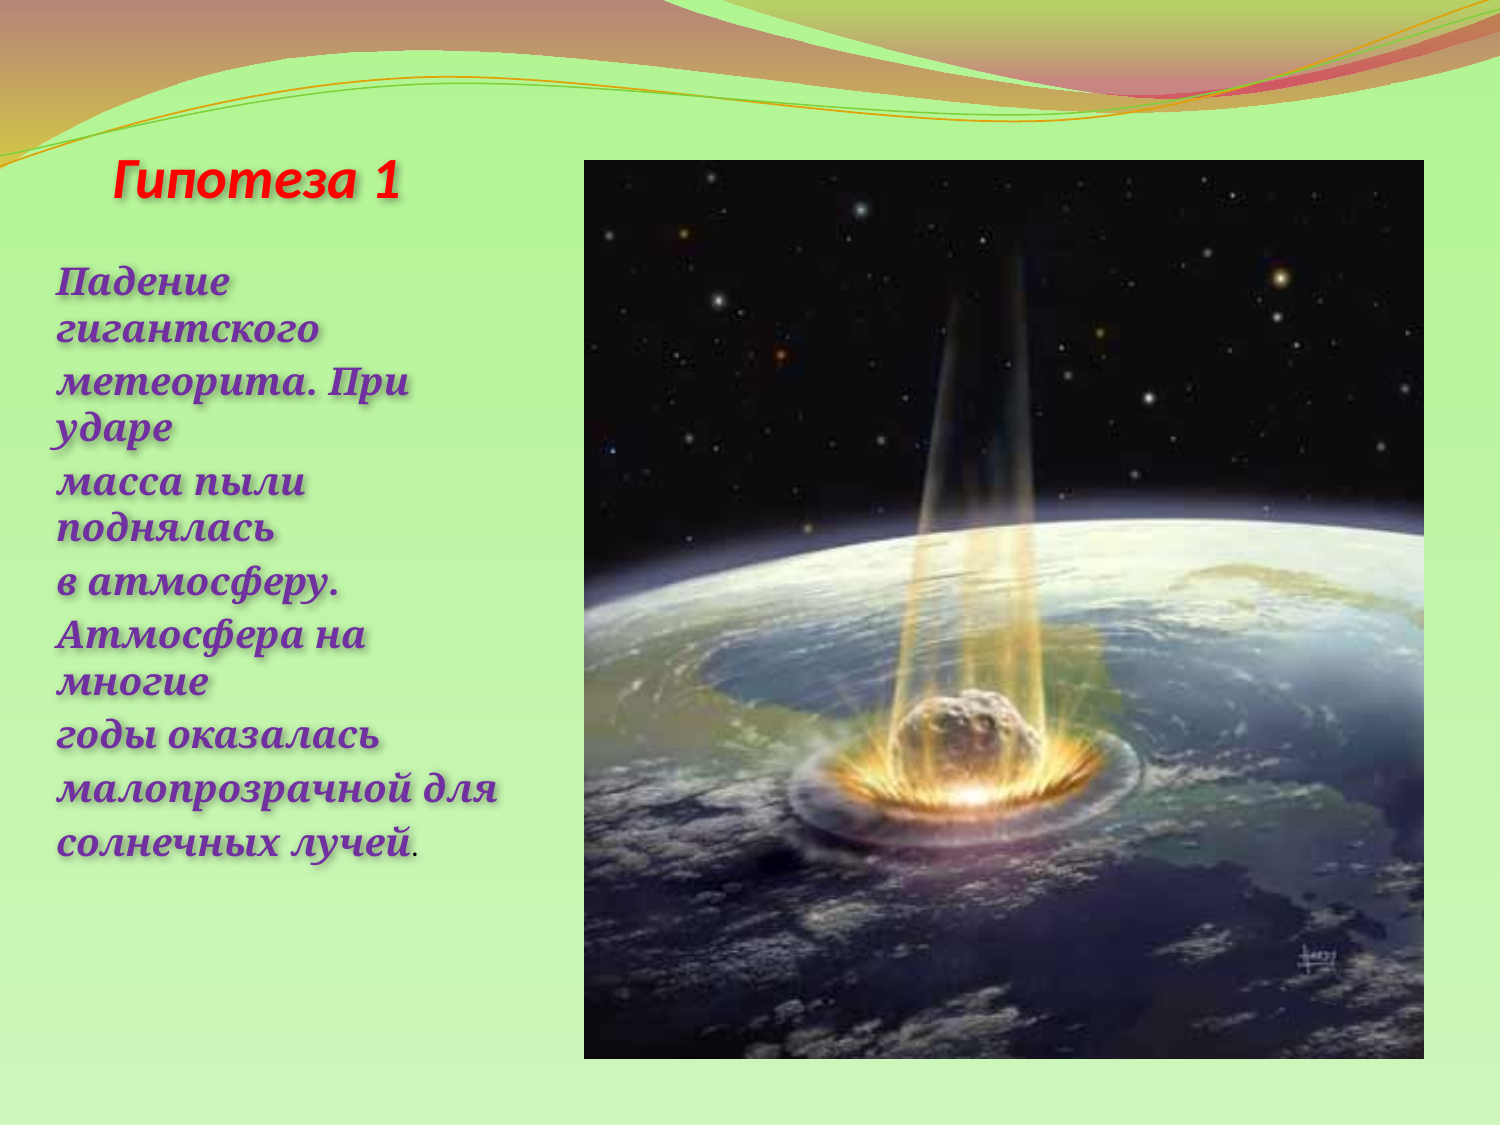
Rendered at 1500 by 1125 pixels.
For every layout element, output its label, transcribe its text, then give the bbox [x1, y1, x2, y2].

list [584, 160, 1424, 1059]
title Гипотеза 1 [112, 84, 563, 275]
list Падение гигантского метеорита. При ударе масса пыли поднялась в атмосферу. Атмосфера на многие годы оказалась малопрозрачной для солнечных лучей. [53, 172, 504, 923]
